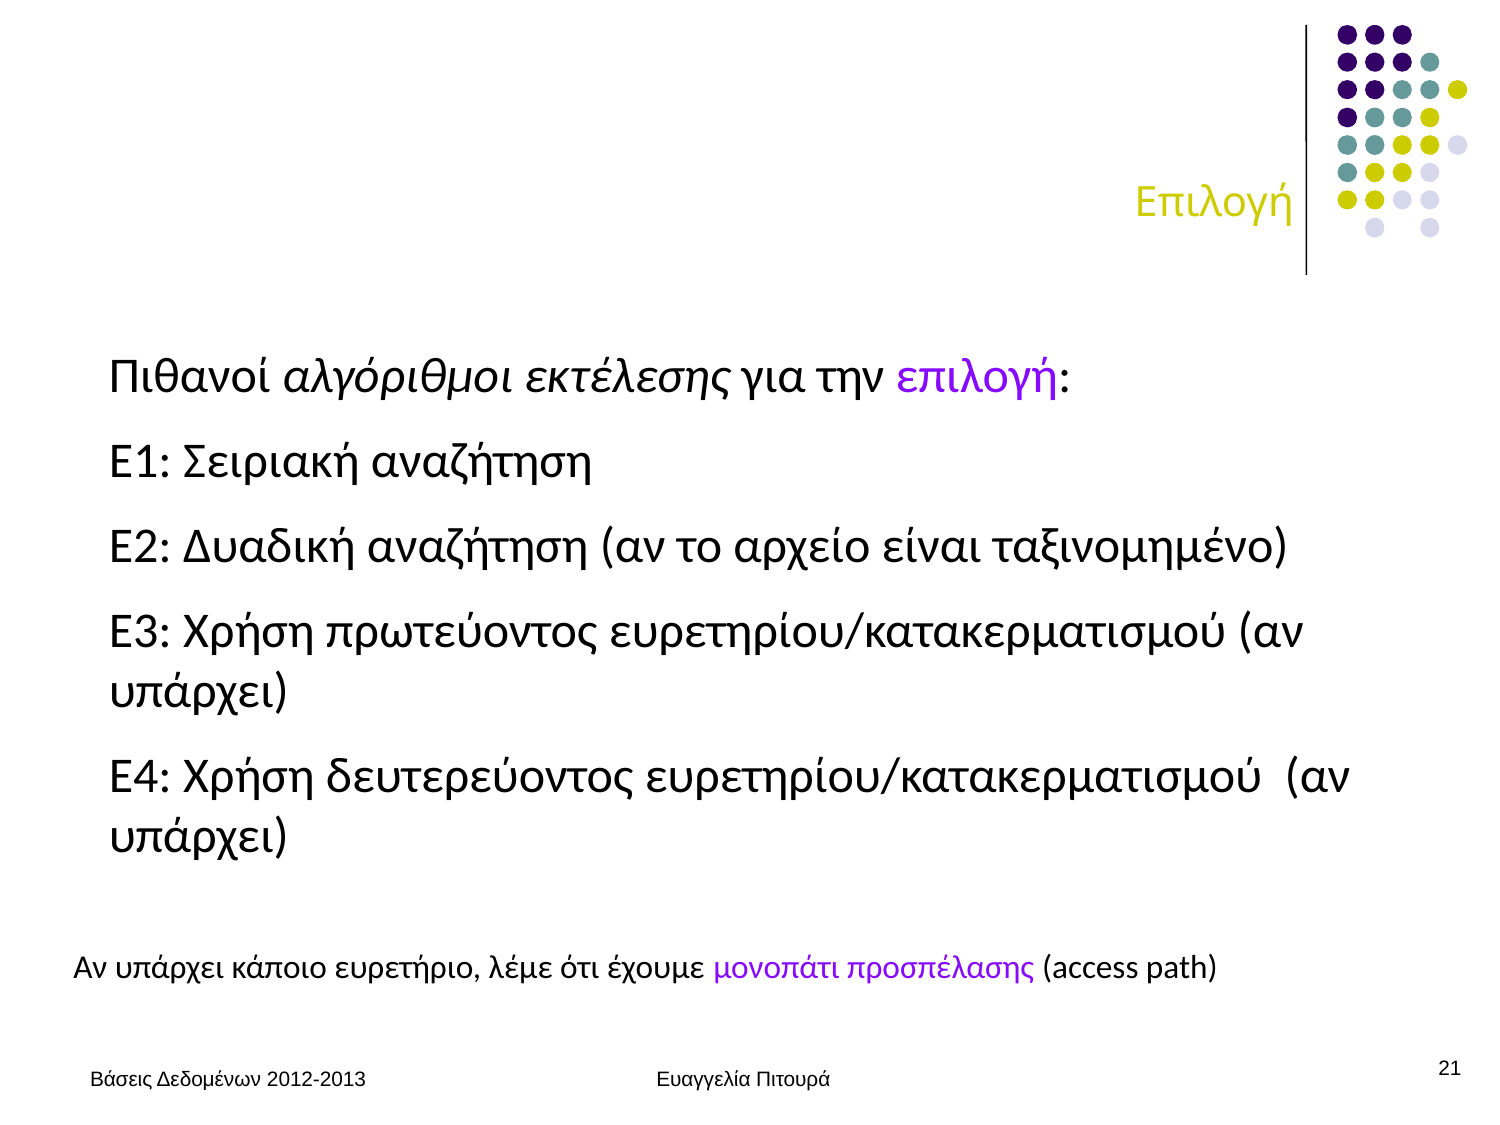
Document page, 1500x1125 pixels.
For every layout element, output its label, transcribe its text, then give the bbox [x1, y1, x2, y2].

text_box Πιθανοί αλγόριθμοι εκτέλεσης για την επιλογή: Ε1: Σειριακή αναζήτηση Ε2: Δυαδική αναζήτηση (αν το αρχείο είναι ταξινομημένο) Ε3: Χρήση πρωτεύοντος ευρετηρίου/κατακερματισμού (αν υπάρχει) Ε4: Χρήση δευτερεύοντος ευρετηρίου/κατακερματισμού (αν υπάρχει) [93, 334, 1420, 870]
slide_number 21 [1139, 1046, 1477, 1101]
footer Ευαγγελία Πιτουρά [512, 1058, 975, 1101]
text_box Αν υπάρχει κάποιο ευρετήριο, λέμε ότι έχουμε μονοπάτι προσπέλασης (access path) [58, 937, 1457, 993]
slide_number Βάσεις Δεδομένων 2012-2013 [74, 1058, 420, 1101]
title Επιλογή [82, 55, 1310, 233]
